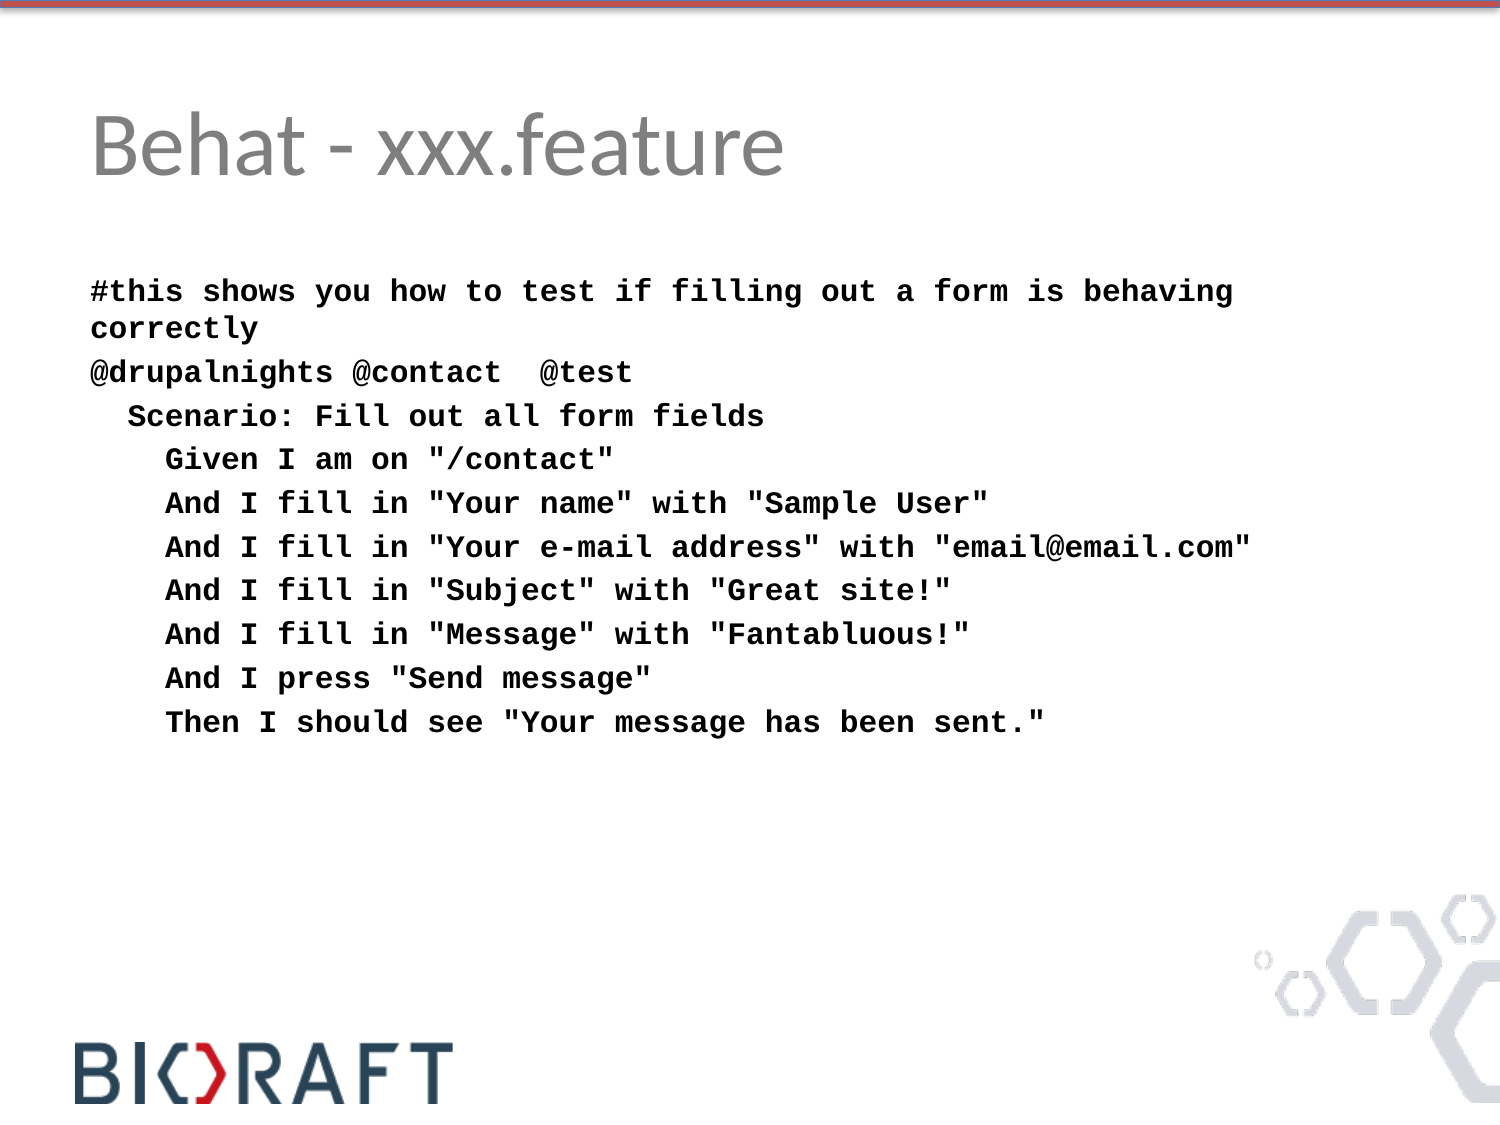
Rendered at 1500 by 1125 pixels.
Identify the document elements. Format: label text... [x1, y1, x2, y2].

title Behat - xxx.feature [75, 45, 1425, 233]
list #this shows you how to test if filling out a form is behaving correctly @drupalnights @contact @test Scenario: Fill out all form fields Given I am on "/contact" And I fill in "Your name" with "Sample User" And I fill in "Your e-mail address" with "email@email.com" And I fill in "Subject" with "Great site!" And I fill in "Message" with "Fantabluous!" And I press "Send message" Then I should see "Your message has been sent." [75, 262, 1425, 1005]
